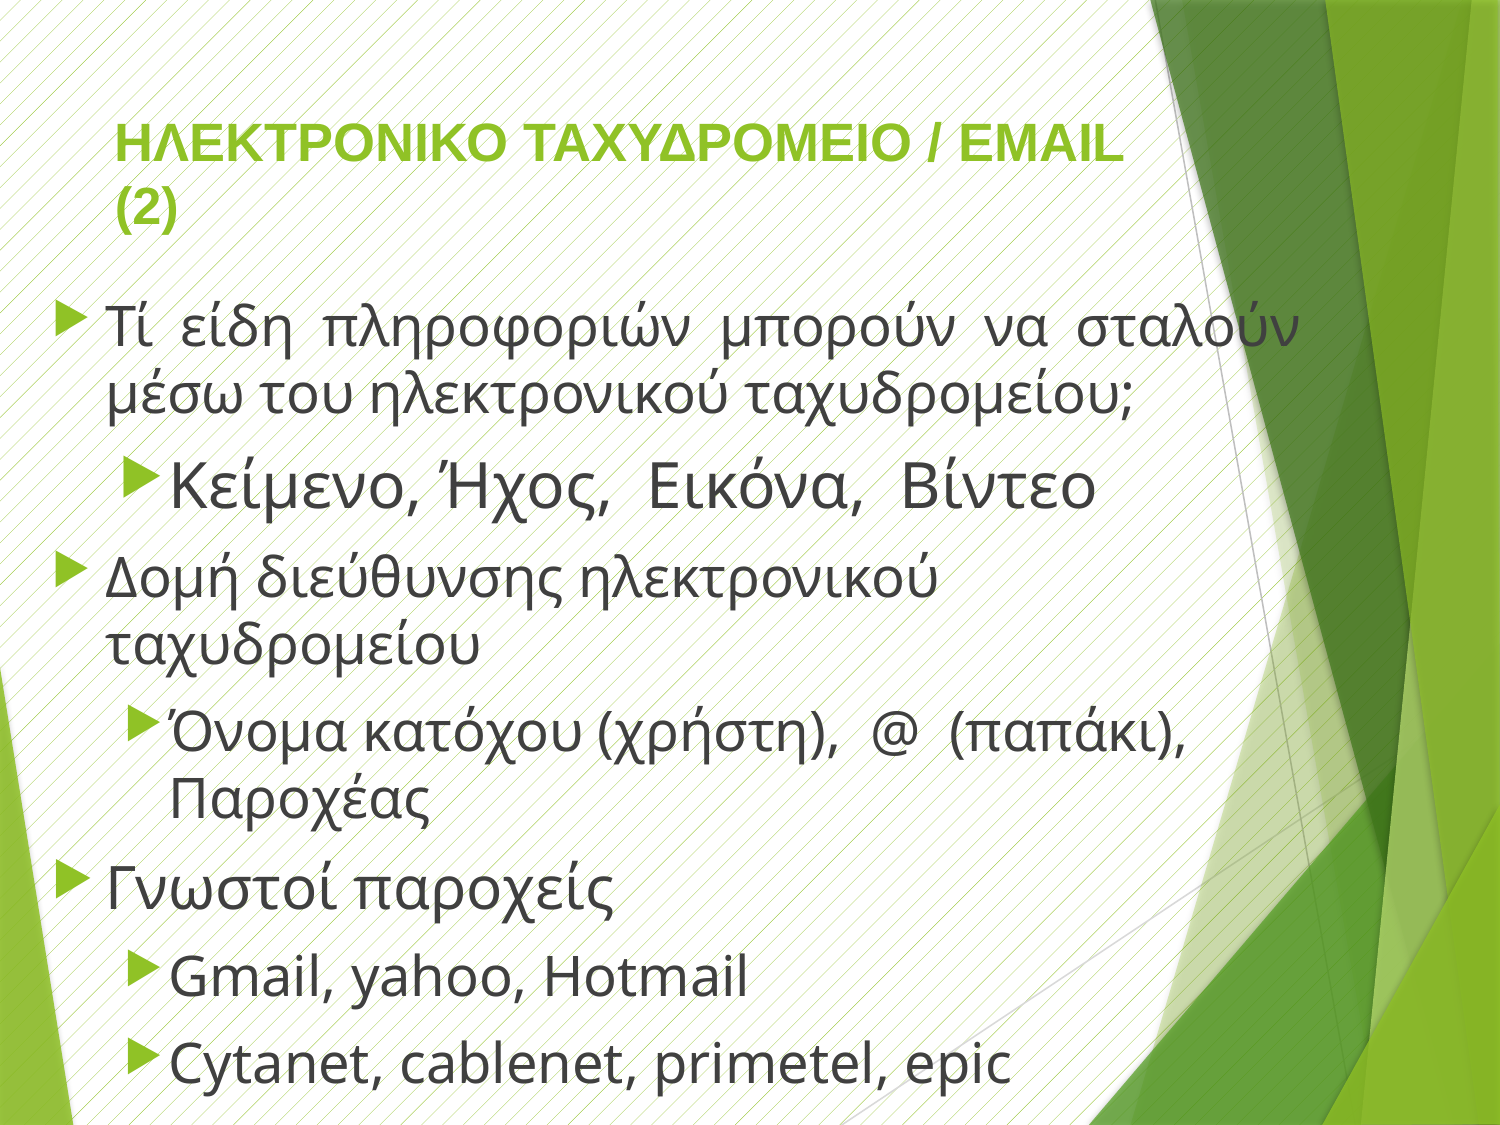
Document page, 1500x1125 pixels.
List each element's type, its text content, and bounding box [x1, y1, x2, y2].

title ΗΛΕΚΤΡΟΝΙΚΟ ΤΑΧΥΔΡΟΜΕΙΟ / EMAIL (2) [99, 99, 1219, 195]
list Τί είδη πληροφοριών μπορούν να σταλούν μέσω του ηλεκτρονικού ταχυδρομείου; Κείμενο, Ήχος, Εικόνα, Βίντεο Δομή διεύθυνσης ηλεκτρονικού ταχυδρομείου Όνομα κατόχου (χρήστη), @ (παπάκι), Παροχέας Γνωστοί παροχείς Gmail, yahoo, Hotmail Cytanet, cablenet, primetel, epic [36, 195, 1317, 1110]
